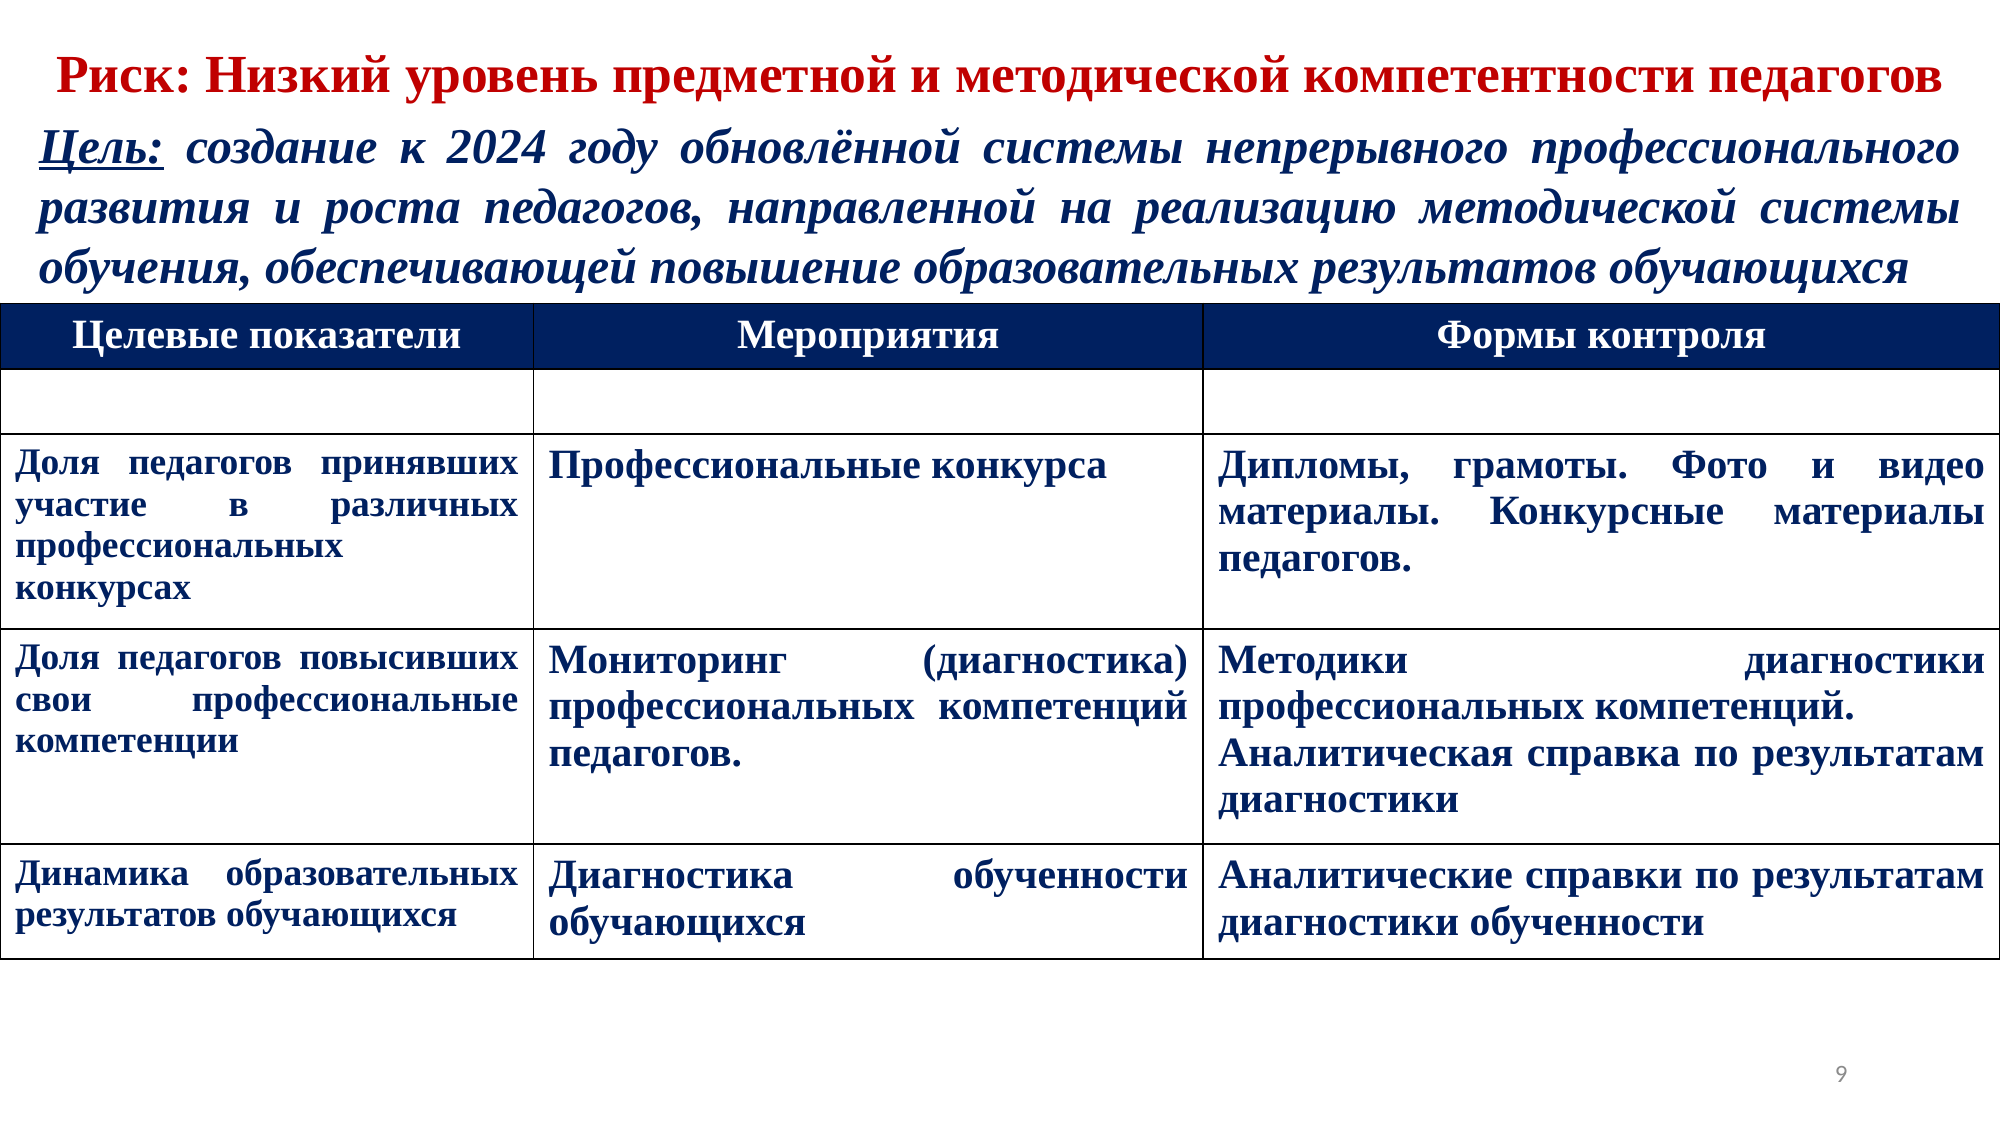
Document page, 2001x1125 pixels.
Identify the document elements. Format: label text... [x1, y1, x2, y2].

table_cell Методики диагностики профессиональных компетенций. Аналитическая справка по результатам диагностики [1204, 630, 1999, 843]
table_cell Доля педагогов принявших участие в различных профессиональных конкурсах [1, 435, 533, 628]
table_cell Динамика образовательных результатов обучающихся [1, 845, 533, 958]
table_header Формы контроля [1204, 304, 1999, 368]
table_header Целевые показатели [1, 304, 533, 368]
table_cell Мониторинг (диагностика) профессиональных компетенций педагогов. [534, 630, 1202, 843]
table_cell [1204, 370, 1999, 433]
table_cell [1, 370, 533, 433]
slide_number 9 [1412, 1042, 1863, 1103]
table_cell Диагностика обученности обучающихся [534, 845, 1202, 958]
title Риск: Низкий уровень предметной и методической компетентности педагогов [0, 13, 2000, 137]
table_cell Дипломы, грамоты. Фото и видео материалы. Конкурсные материалы педагогов. [1204, 435, 1999, 628]
table_cell Доля педагогов повысивших свои профессиональные компетенции [1, 630, 533, 843]
table_cell Профессиональные конкурса [534, 435, 1202, 628]
text_box Цель: создание к 2024 году обновлённой системы непрерывного профессионального развития и роста педагогов, направленной на реализацию методической системы обучения, обеспечивающей повышение образовательных результатов обучающихся [24, 106, 1976, 302]
table_cell Аналитические справки по результатам диагностики обученности [1204, 845, 1999, 958]
table_cell [534, 370, 1202, 433]
table_header Мероприятия [534, 304, 1202, 368]
